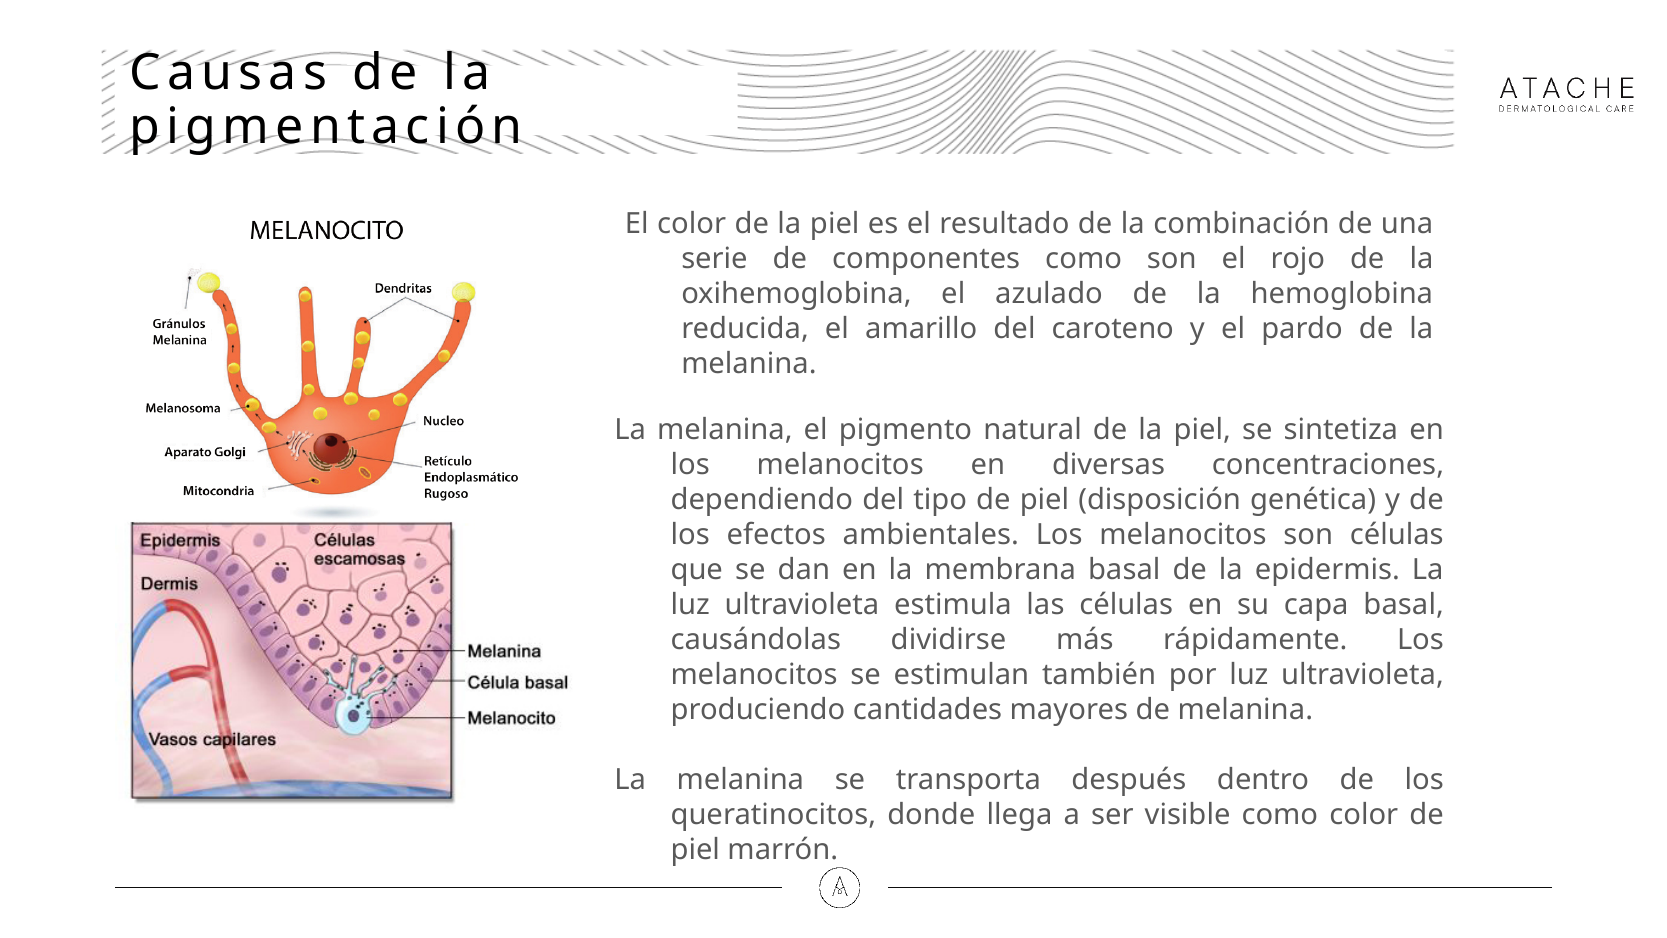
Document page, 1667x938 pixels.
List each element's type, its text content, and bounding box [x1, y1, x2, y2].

picture [115, 196, 577, 822]
picture [815, 908, 864, 912]
title Causas de la pigmentación [114, 65, 738, 136]
text_box El color de la piel es el resultado de la combinación de una serie de componentes como son el rojo de la oxihemoglobina, el azulado de la hemoglobina reducida, el amarillo del caroteno y el pardo de la melanina. [610, 196, 1449, 368]
picture [72, 18, 1667, 177]
text_box La melanina, el pigmento natural de la piel, se sintetiza en los melanocitos en diversas concentraciones, dependiendo del tipo de piel (disposición genética) y de los efectos ambientales. Los melanocitos son células que se dan en la membrana basal de la epidermis. La luz ultravioleta estimula las células en su capa basal, causándolas dividirse más rápidamente. Los melanocitos se estimulan también por luz ultravioleta, produciendo cantidades mayores de melanina. La melanina se transporta después dentro de los queratinocitos, donde llega a ser visible como color de piel marrón. [599, 368, 1460, 908]
